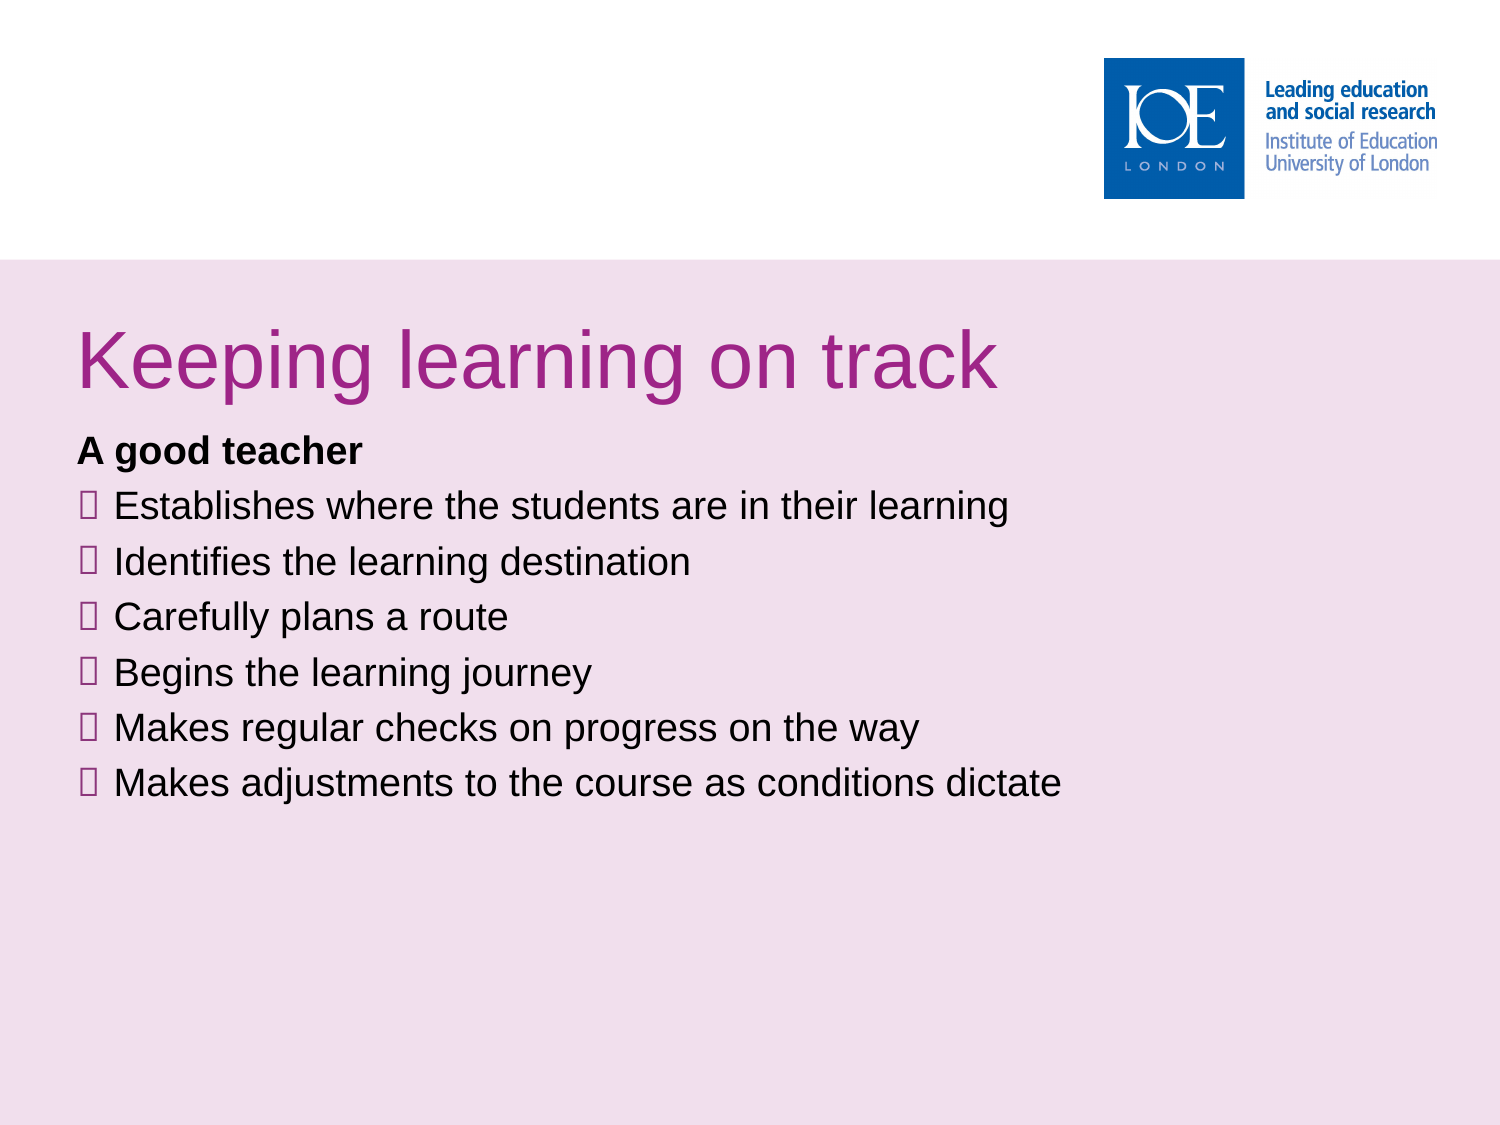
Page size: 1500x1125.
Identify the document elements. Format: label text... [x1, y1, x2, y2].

picture [1104, 58, 1437, 199]
list A good teacher Establishes where the students are in their learning Identifies the learning destination Carefully plans a route Begins the learning journey Makes regular checks on progress on the way Makes adjustments to the course as conditions dictate [76, 424, 1448, 1034]
title Keeping learning on track [76, 306, 1448, 413]
